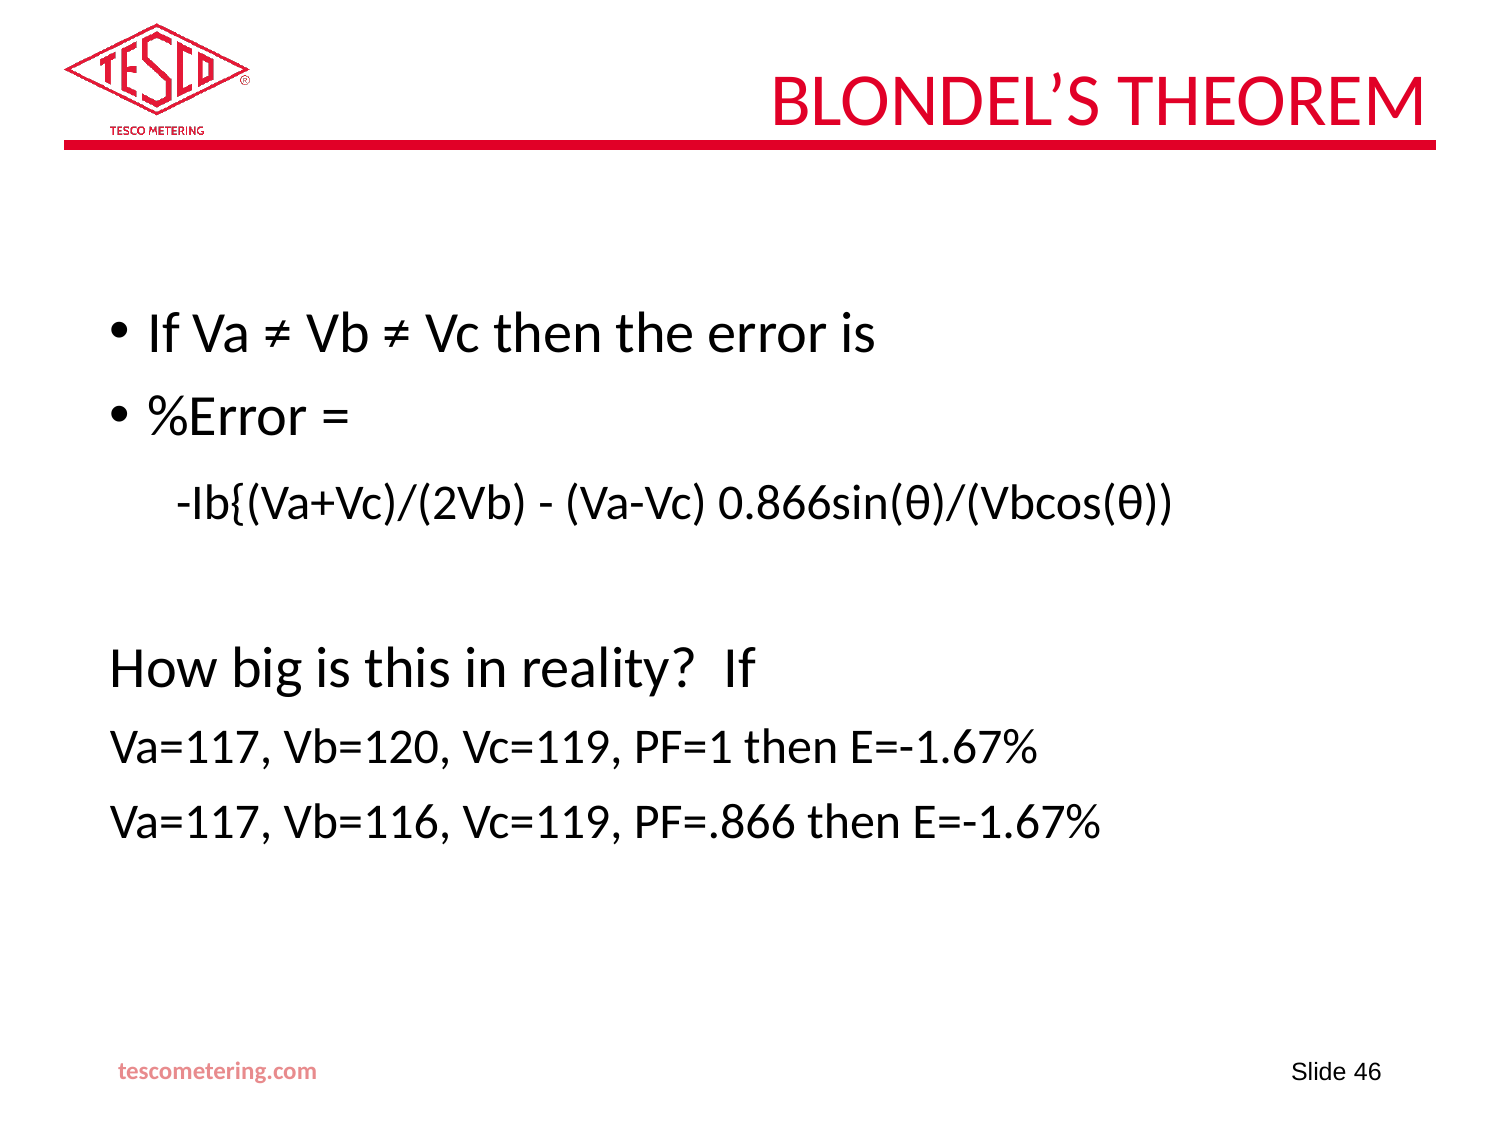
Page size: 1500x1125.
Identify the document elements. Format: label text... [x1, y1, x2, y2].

footer tescometering.com [103, 1039, 610, 1100]
picture [63, 23, 250, 138]
list If Va ≠ Vb ≠ Vc then the error is %Error = -Ib{(Va+Vc)/(2Vb) - (Va-Vc) 0.866sin(θ)/(Vbcos(θ)) How big is this in reality? If Va=117, Vb=120, Vc=119, PF=1 then E=-1.67% Va=117, Vb=116, Vc=119, PF=.866 then E=-1.67% [94, 203, 1418, 979]
slide_number Slide 46 [1059, 1042, 1397, 1103]
title Blondel’s Theorem [75, 45, 1443, 159]
